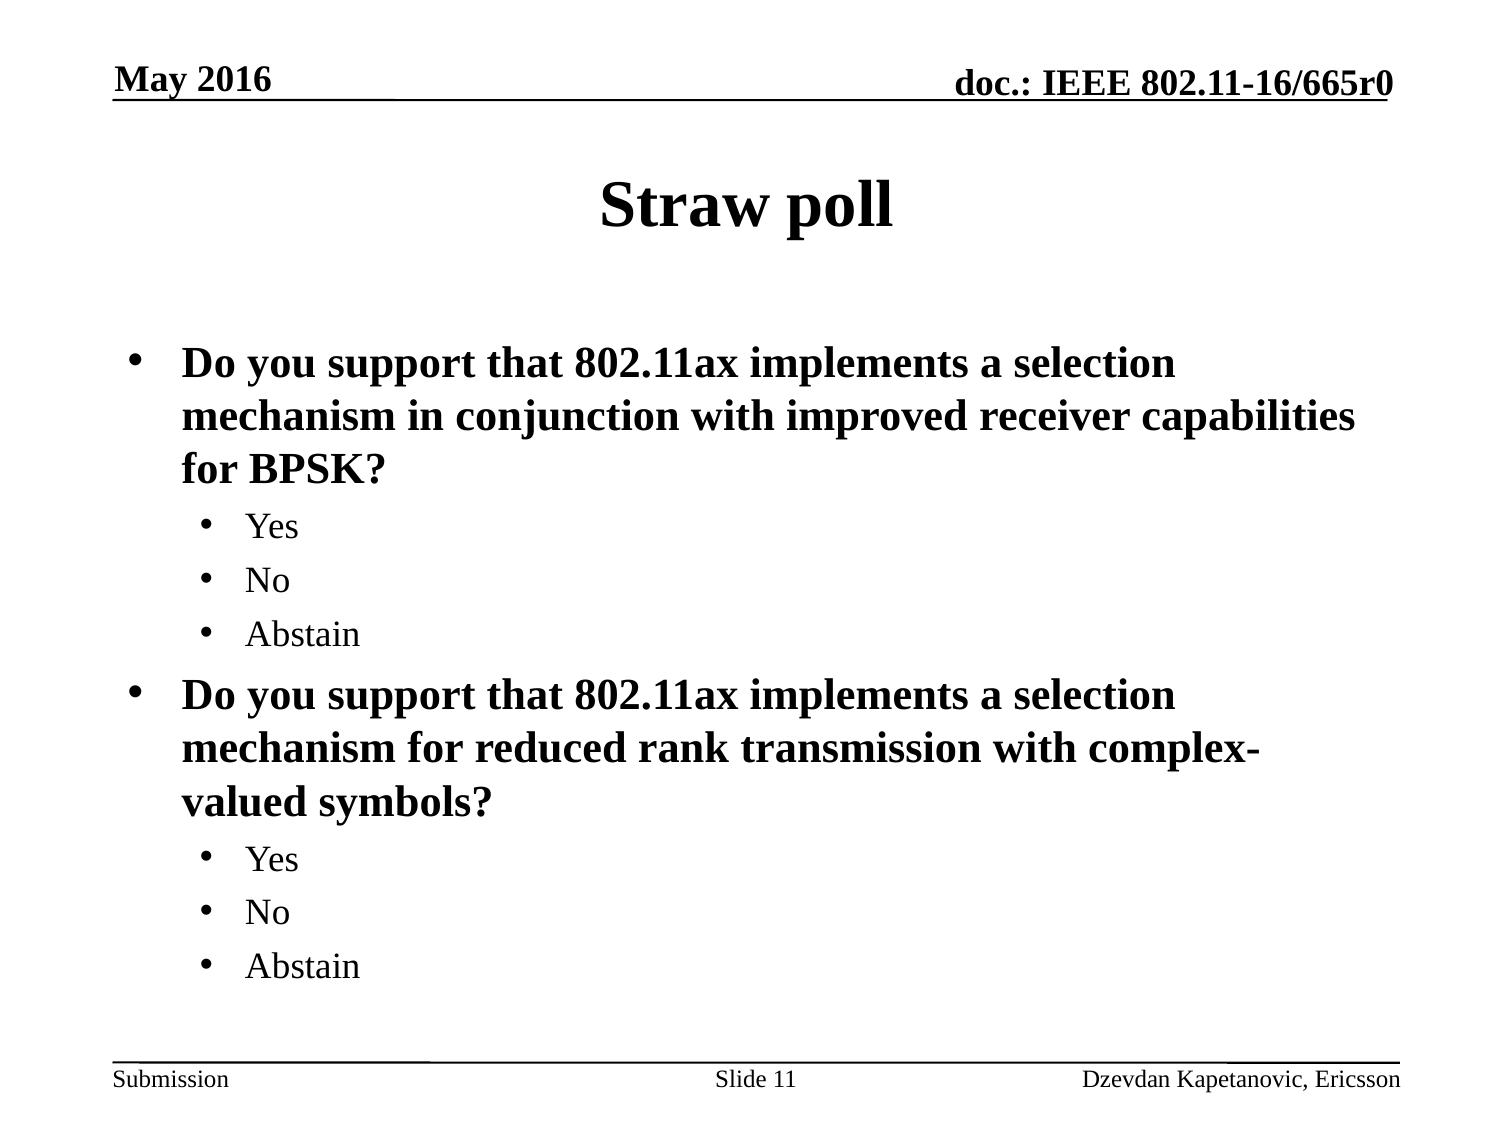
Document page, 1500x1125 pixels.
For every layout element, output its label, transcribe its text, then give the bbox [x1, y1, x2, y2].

list Do you support that 802.11ax implements a selection mechanism in conjunction with improved receiver capabilities for BPSK? Yes No Abstain Do you support that 802.11ax implements a selection mechanism for reduced rank transmission with complex-valued symbols? Yes No Abstain [112, 324, 1388, 1000]
title Straw poll [112, 112, 1388, 288]
footer Dzevdan Kapetanovic, Ericsson [878, 1061, 1402, 1093]
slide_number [114, 54, 423, 100]
slide_number Slide 11 [712, 1061, 800, 1123]
